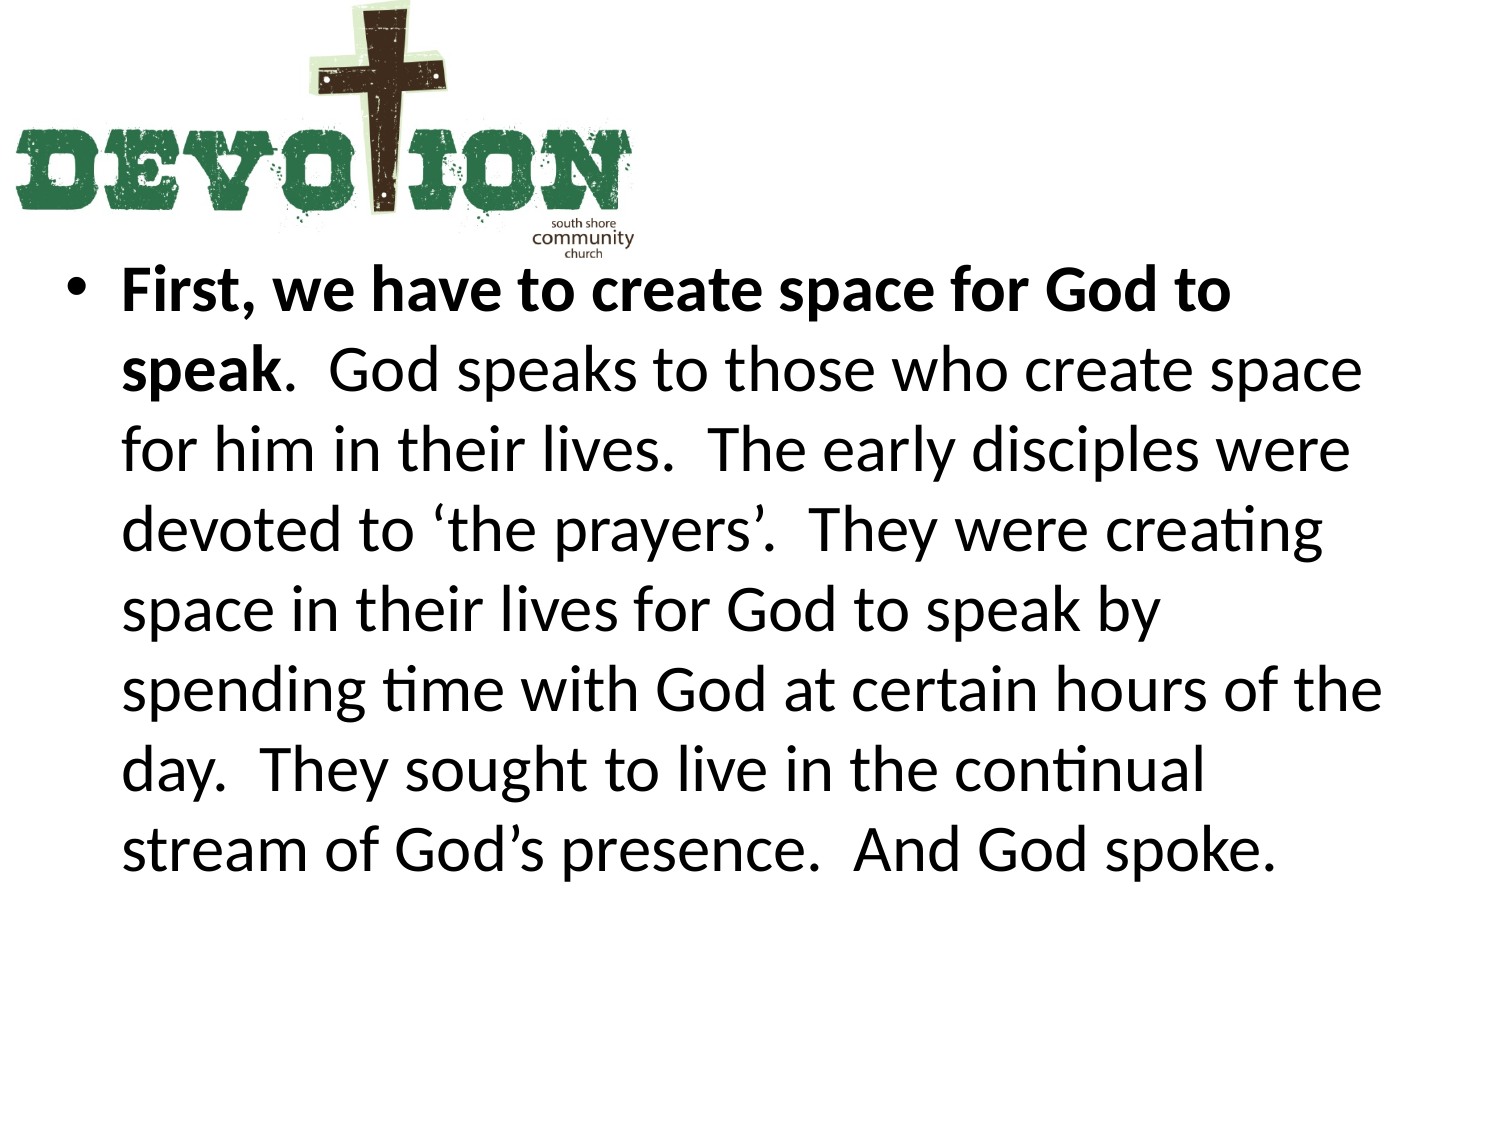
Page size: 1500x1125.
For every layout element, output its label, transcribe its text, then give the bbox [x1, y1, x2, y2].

list First, we have to create space for God to speak. God speaks to those who create space for him in their lives. The early disciples were devoted to ‘the prayers’. They were creating space in their lives for God to speak by spending time with God at certain hours of the day. They sought to live in the continual stream of God’s presence. And God spoke. [50, 237, 1425, 980]
picture [14, 0, 638, 259]
